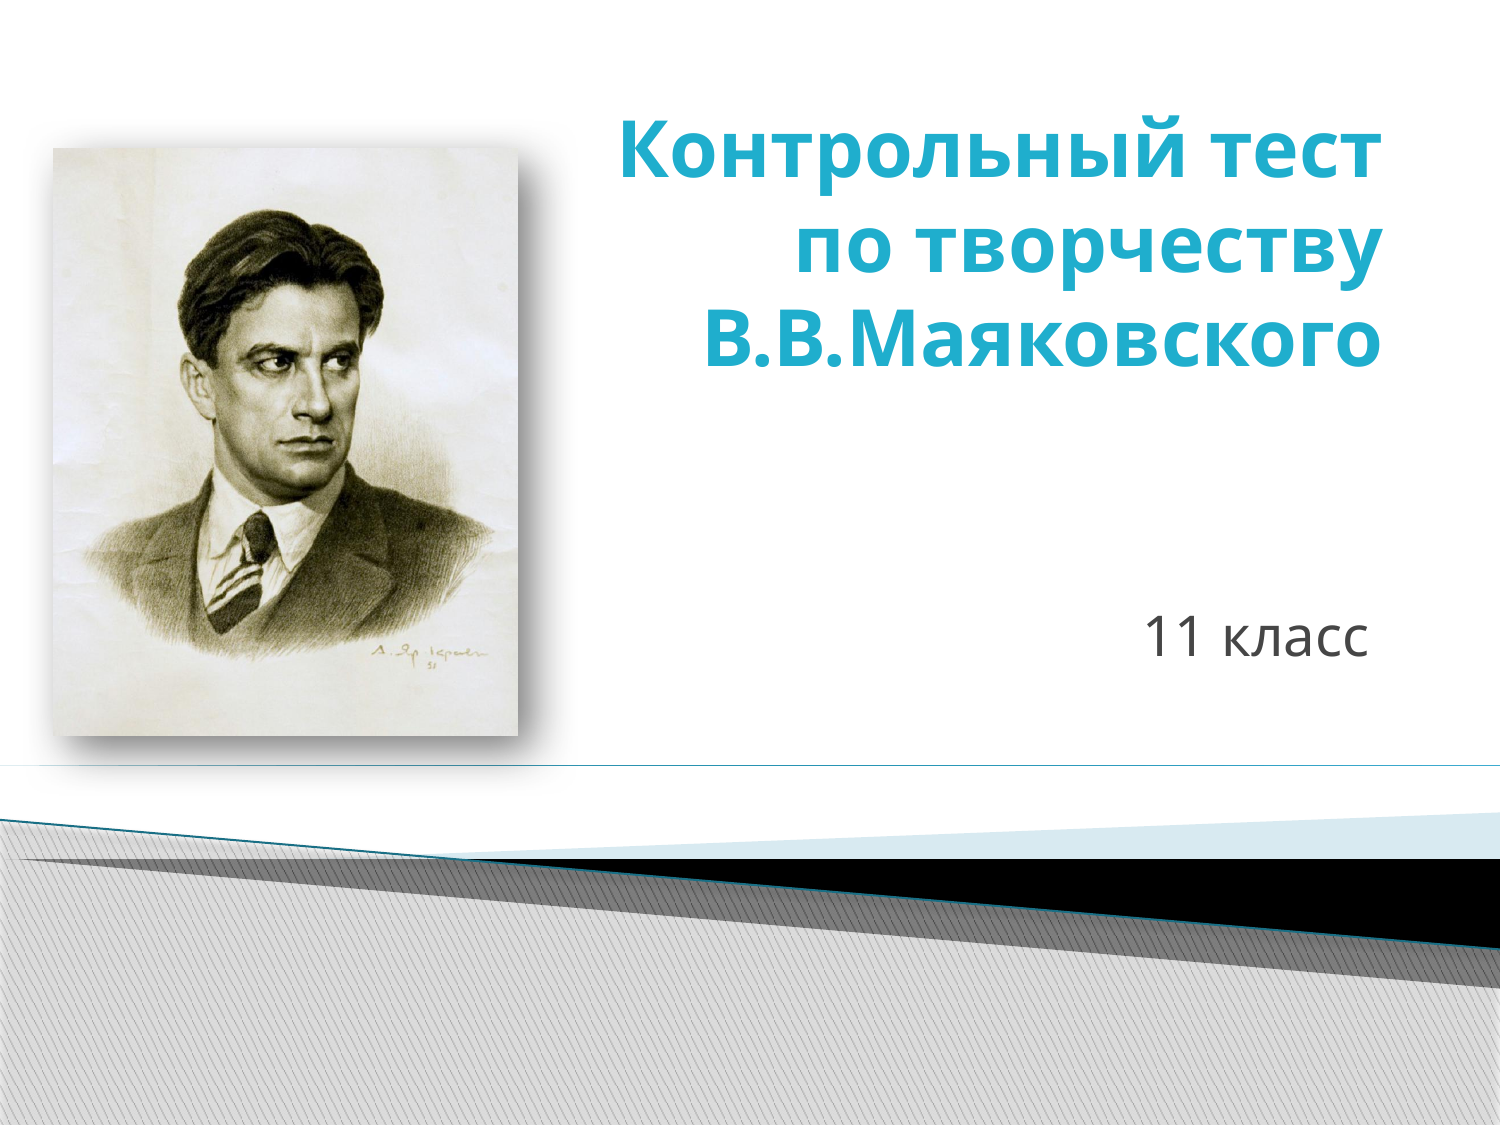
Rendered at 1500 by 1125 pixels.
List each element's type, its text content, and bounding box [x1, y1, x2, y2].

picture [5, 859, 1500, 989]
title Контрольный тест по творчеству В.В.Маяковского [123, 90, 1399, 391]
subtitle 11 класс [112, 592, 1388, 790]
picture [52, 148, 518, 736]
